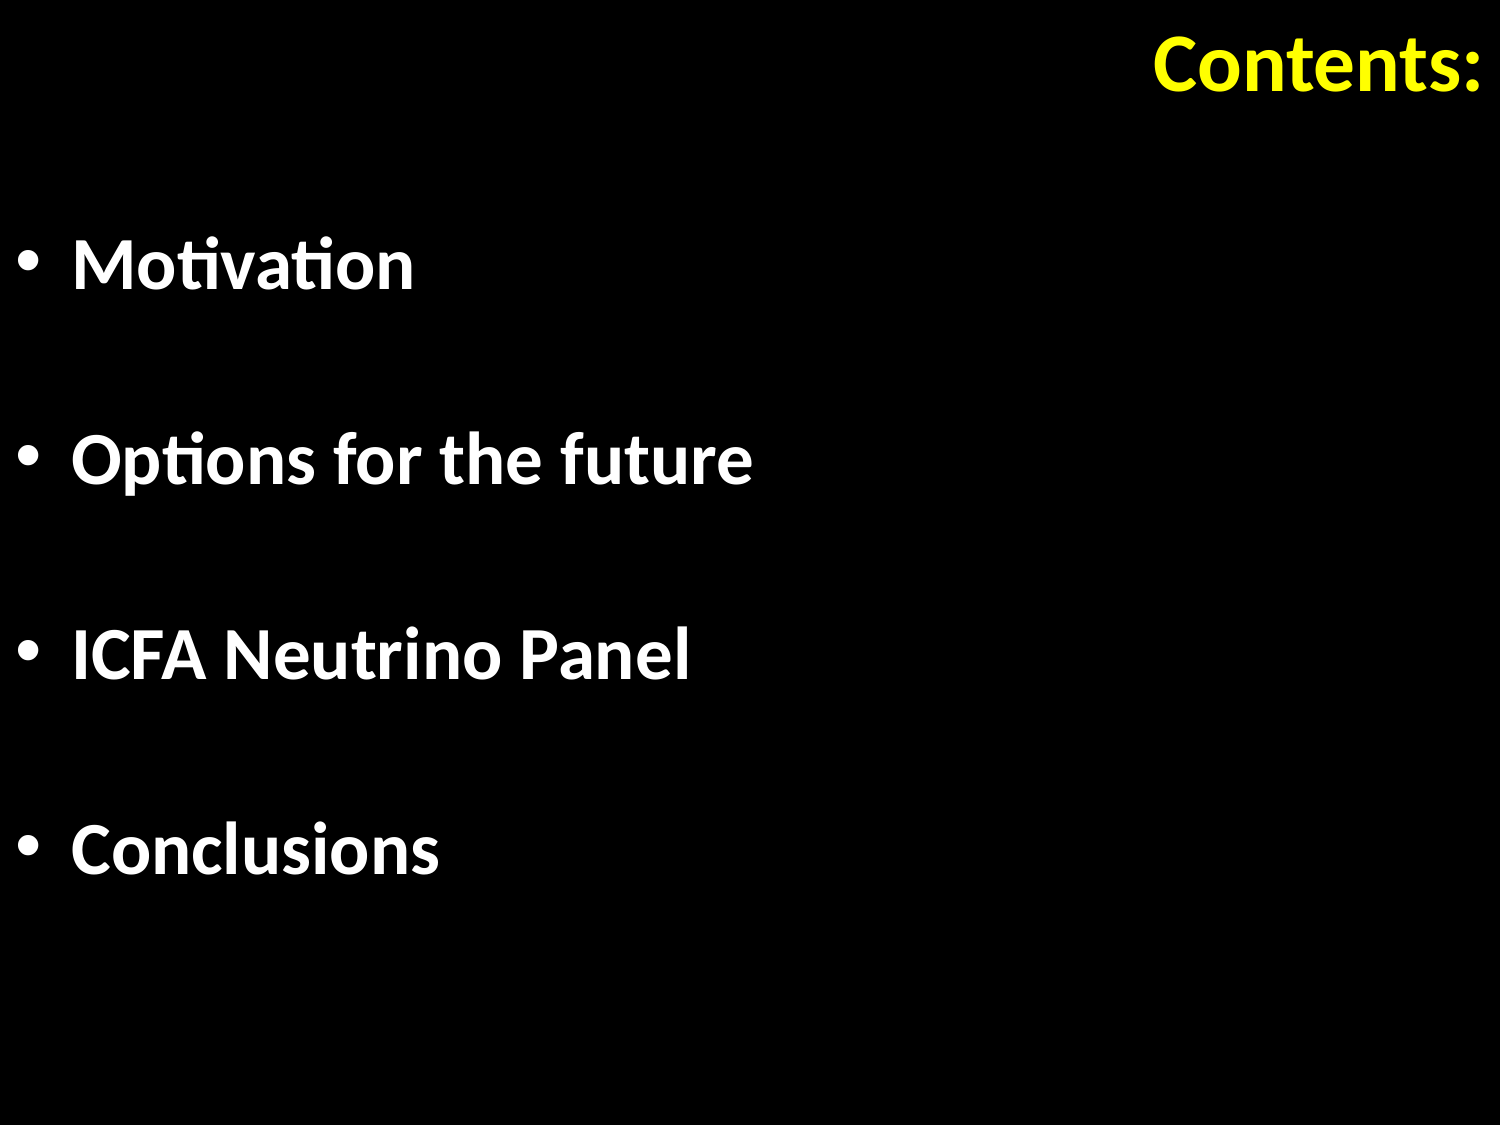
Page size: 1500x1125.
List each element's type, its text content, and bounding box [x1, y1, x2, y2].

title Contents: [0, 0, 1500, 116]
list Motivation Options for the future ICFA Neutrino Panel Conclusions [0, 116, 1500, 1125]
